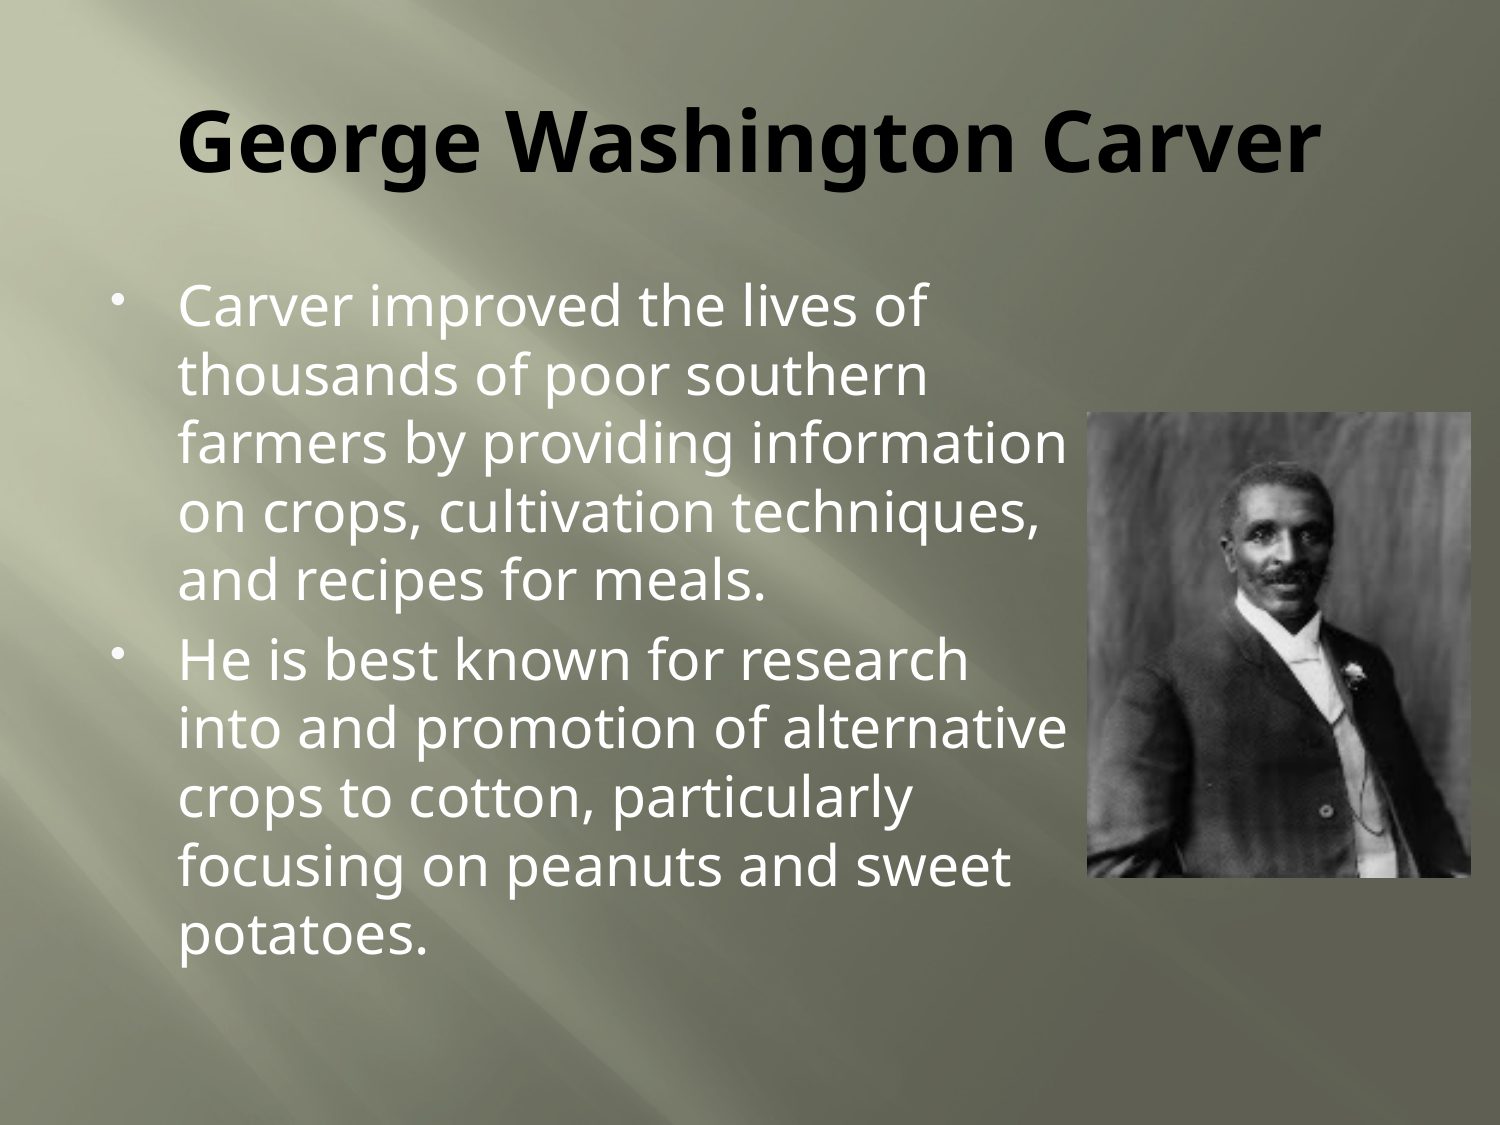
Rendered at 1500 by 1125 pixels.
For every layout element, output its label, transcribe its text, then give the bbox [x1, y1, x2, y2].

title George Washington Carver [75, 45, 1425, 233]
list Carver improved the lives of thousands of poor southern farmers by providing information on crops, cultivation techniques, and recipes for meals. He is best known for research into and promotion of alternative crops to cotton, particularly focusing on peanuts and sweet potatoes. [75, 262, 1088, 1035]
picture [1087, 412, 1472, 878]
